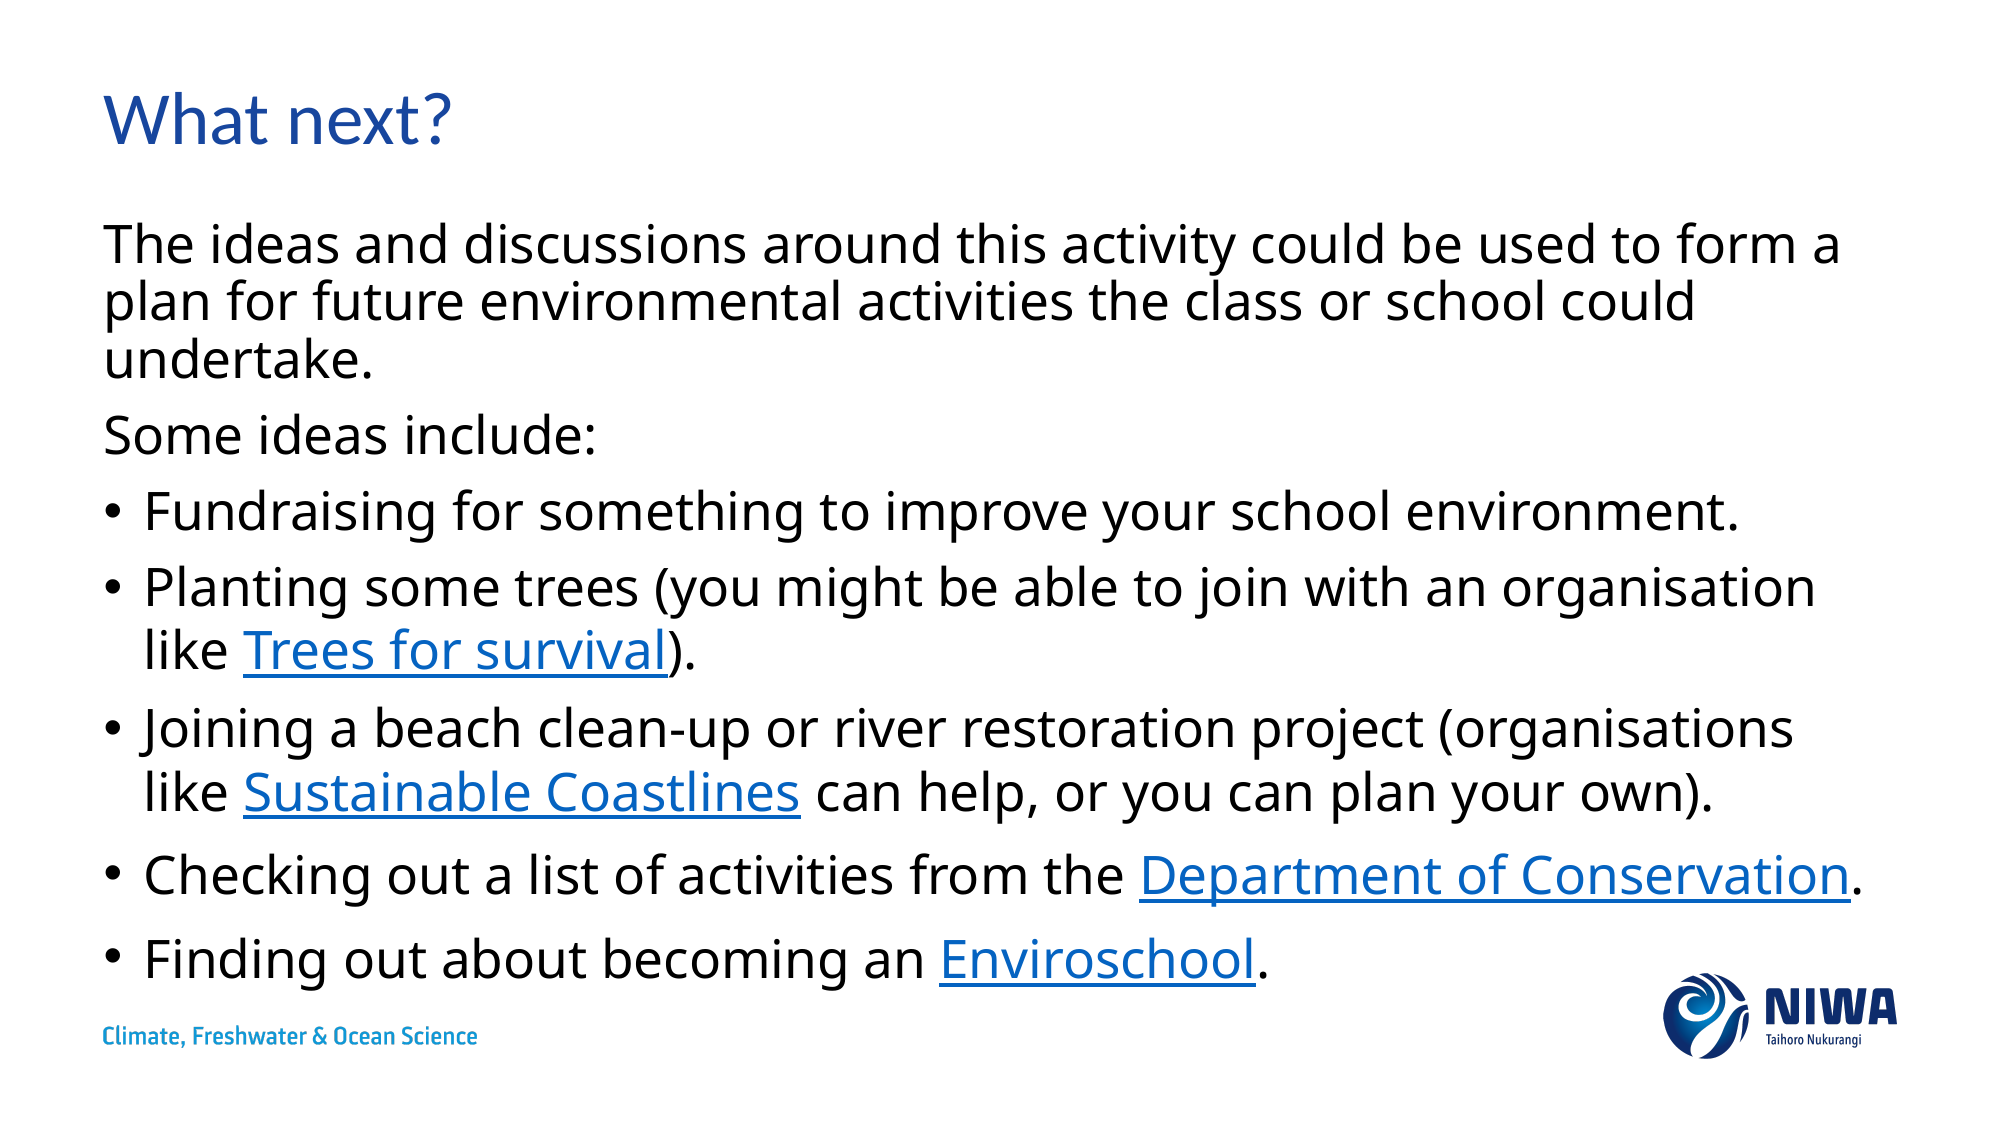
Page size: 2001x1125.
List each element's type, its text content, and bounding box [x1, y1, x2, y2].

picture [103, 1032, 477, 1048]
list The ideas and discussions around this activity could be used to form a plan for future environmental activities the class or school could undertake. Some ideas include: Fundraising for something to improve your school environment. Planting some trees (you might be able to join with an organisation like Trees for survival). Joining a beach clean-up or river restoration project (organisations like Sustainable Coastlines can help, or you can plan your own). Checking out a list of activities from the Department of Conservation. Finding out about becoming an Enviroschool. [88, 210, 1906, 1032]
picture [338, 1032, 343, 1042]
title What next? [88, 68, 1956, 173]
picture [1663, 1032, 1897, 1059]
